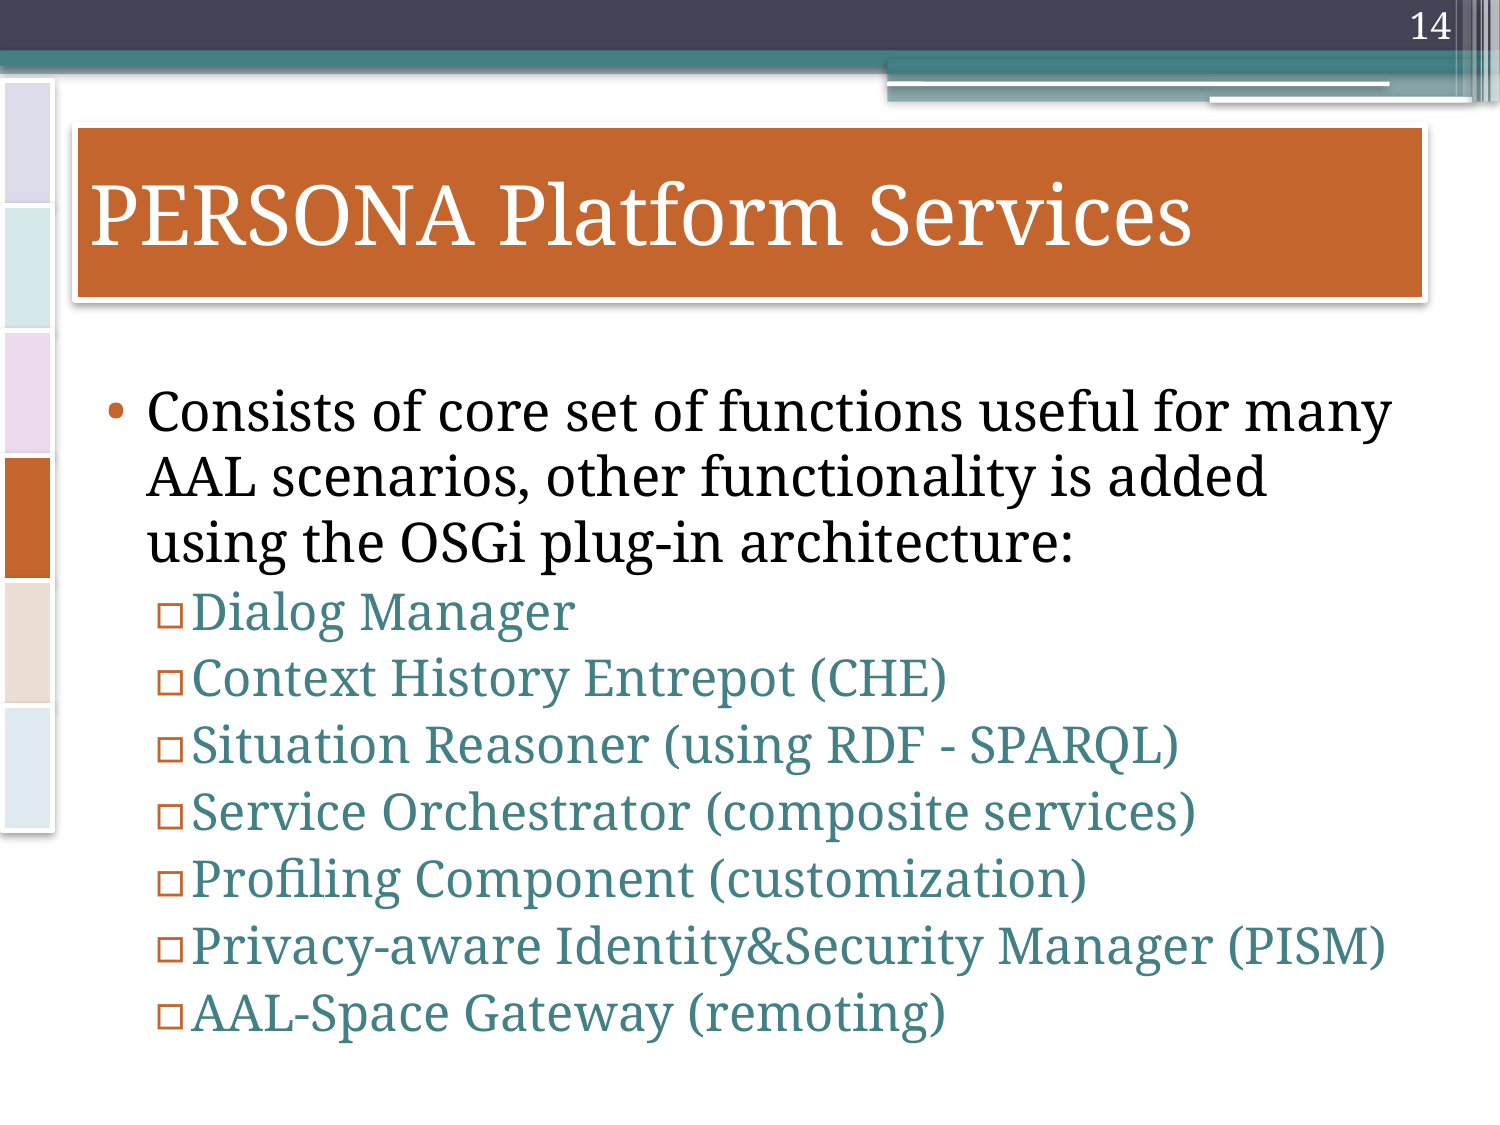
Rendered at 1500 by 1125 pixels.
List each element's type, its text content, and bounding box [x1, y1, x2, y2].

text_box [0, 328, 55, 453]
list Consists of core set of functions useful for many AAL scenarios, other functionality is added using the OSGi plug-in architecture: Dialog Manager Context History Entrepot (CHE) Situation Reasoner (using RDF - SPARQL) Service Orchestrator (composite services) Profiling Component (customization) Privacy-aware Identity&Security Manager (PISM) AAL-Space Gateway (remoting) [75, 368, 1425, 1079]
text_box [0, 203, 55, 328]
slide_number 14 [1341, 0, 1466, 61]
text_box [0, 578, 55, 703]
text_box [0, 703, 55, 833]
text_box [0, 453, 55, 578]
text_box [0, 78, 55, 203]
title PERSONA Platform Services [72, 122, 1428, 303]
